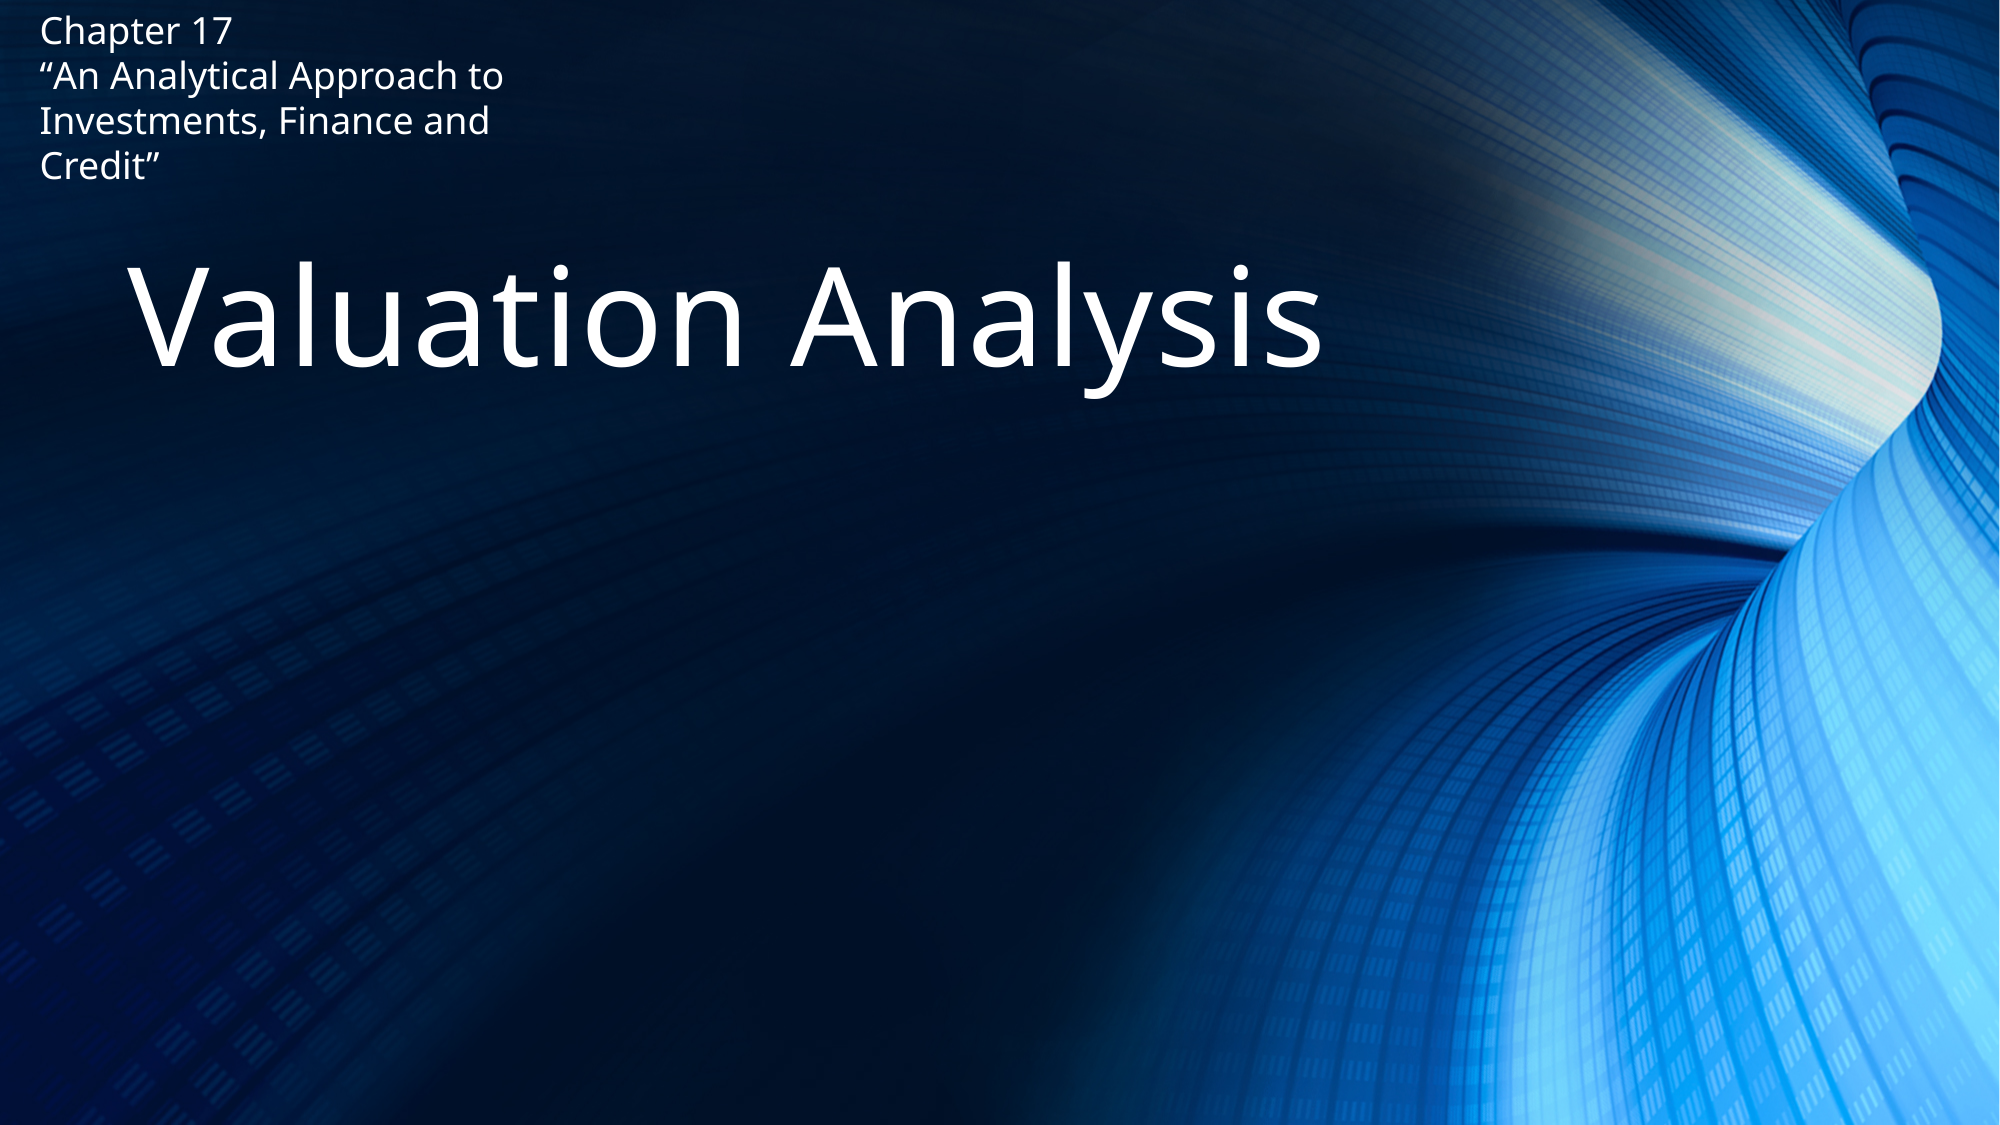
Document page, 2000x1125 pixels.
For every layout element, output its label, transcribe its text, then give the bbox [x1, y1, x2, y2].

title Valuation Analysis [112, 200, 1463, 400]
picture [0, 0, 2000, 1125]
text_box Chapter 17 “An Analytical Approach to Investments, Finance and Credit” [24, 0, 600, 195]
